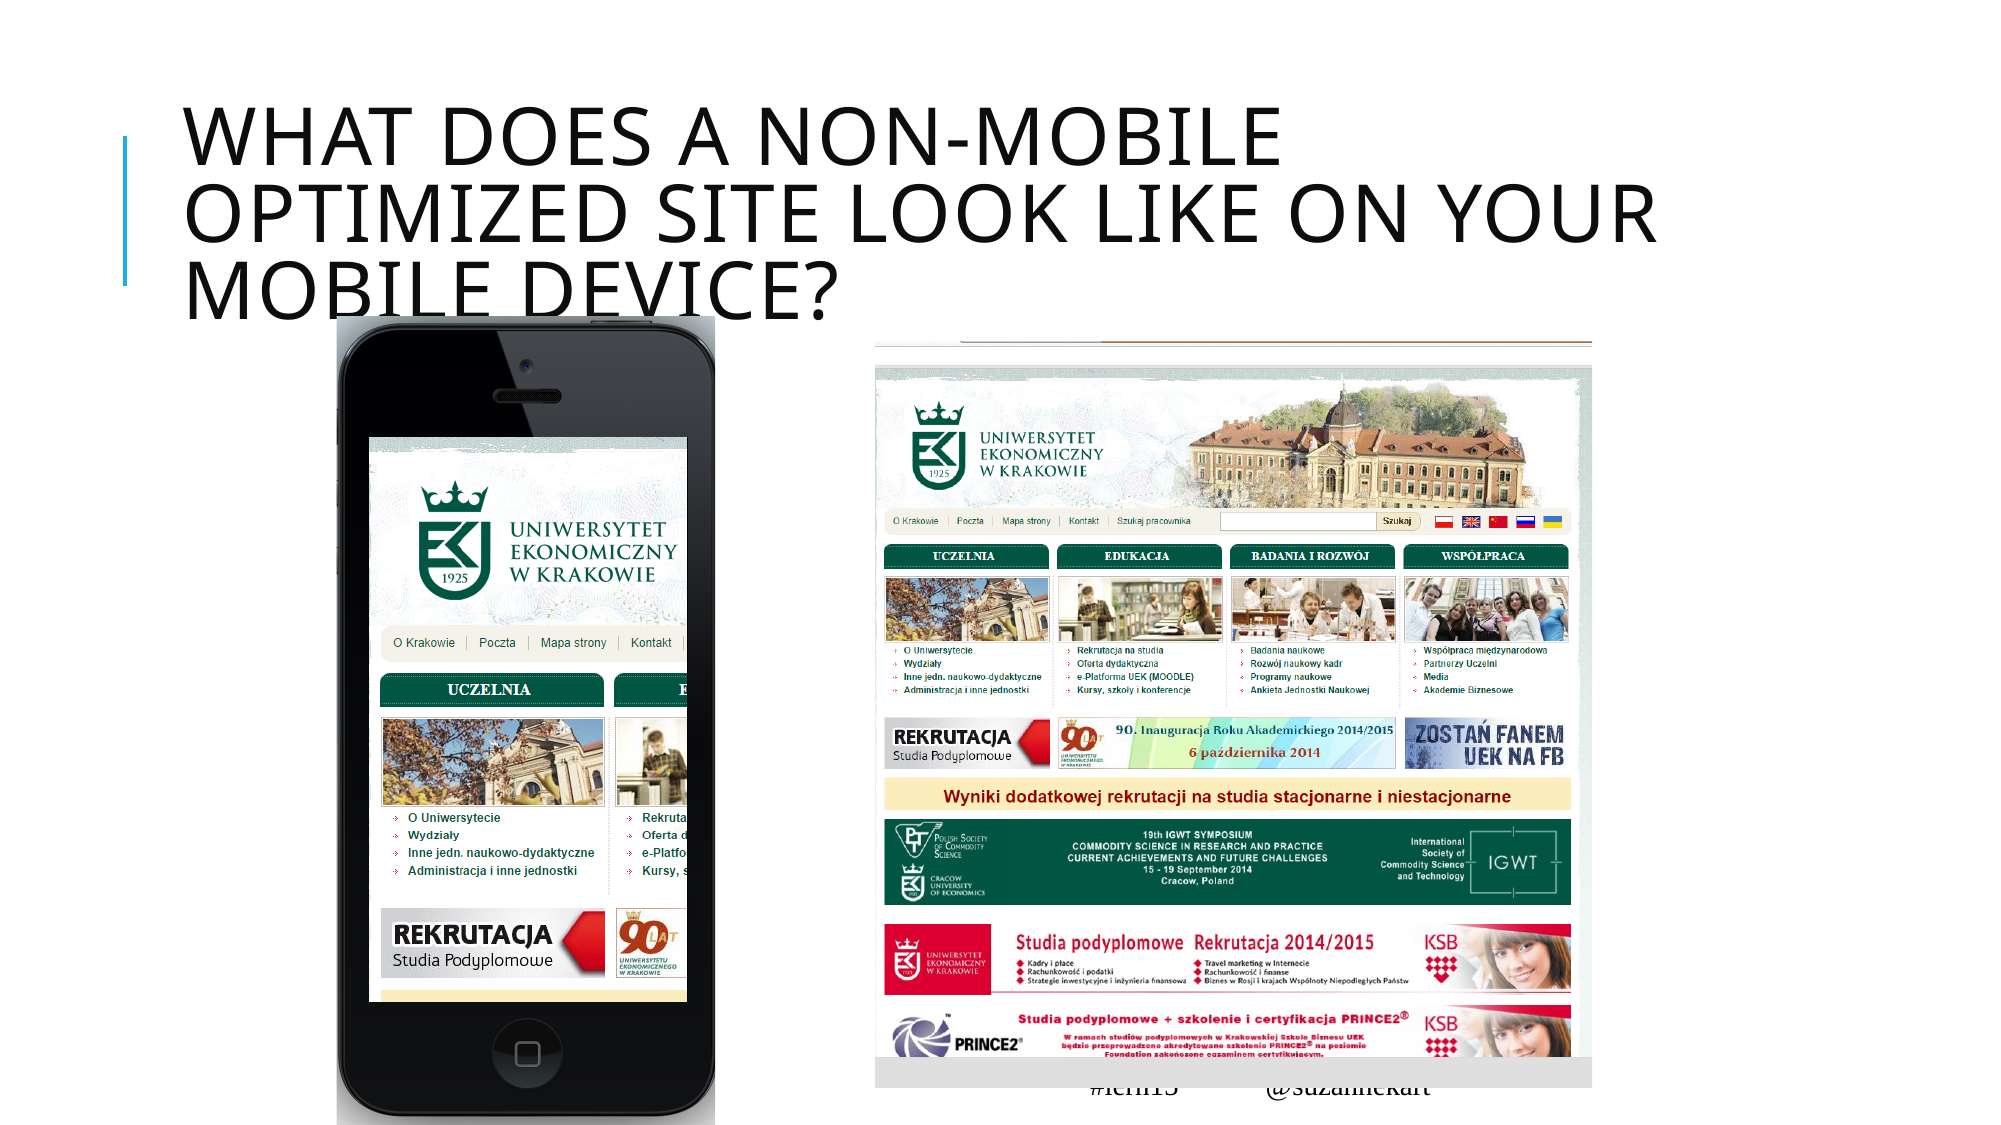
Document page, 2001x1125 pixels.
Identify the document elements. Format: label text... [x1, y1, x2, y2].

footer #lern15 @suzannekart [794, 1061, 1763, 1107]
title What does a non-mobile optimized site look like on your mobile device? [168, 96, 1763, 342]
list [336, 315, 716, 1125]
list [874, 341, 1593, 1088]
